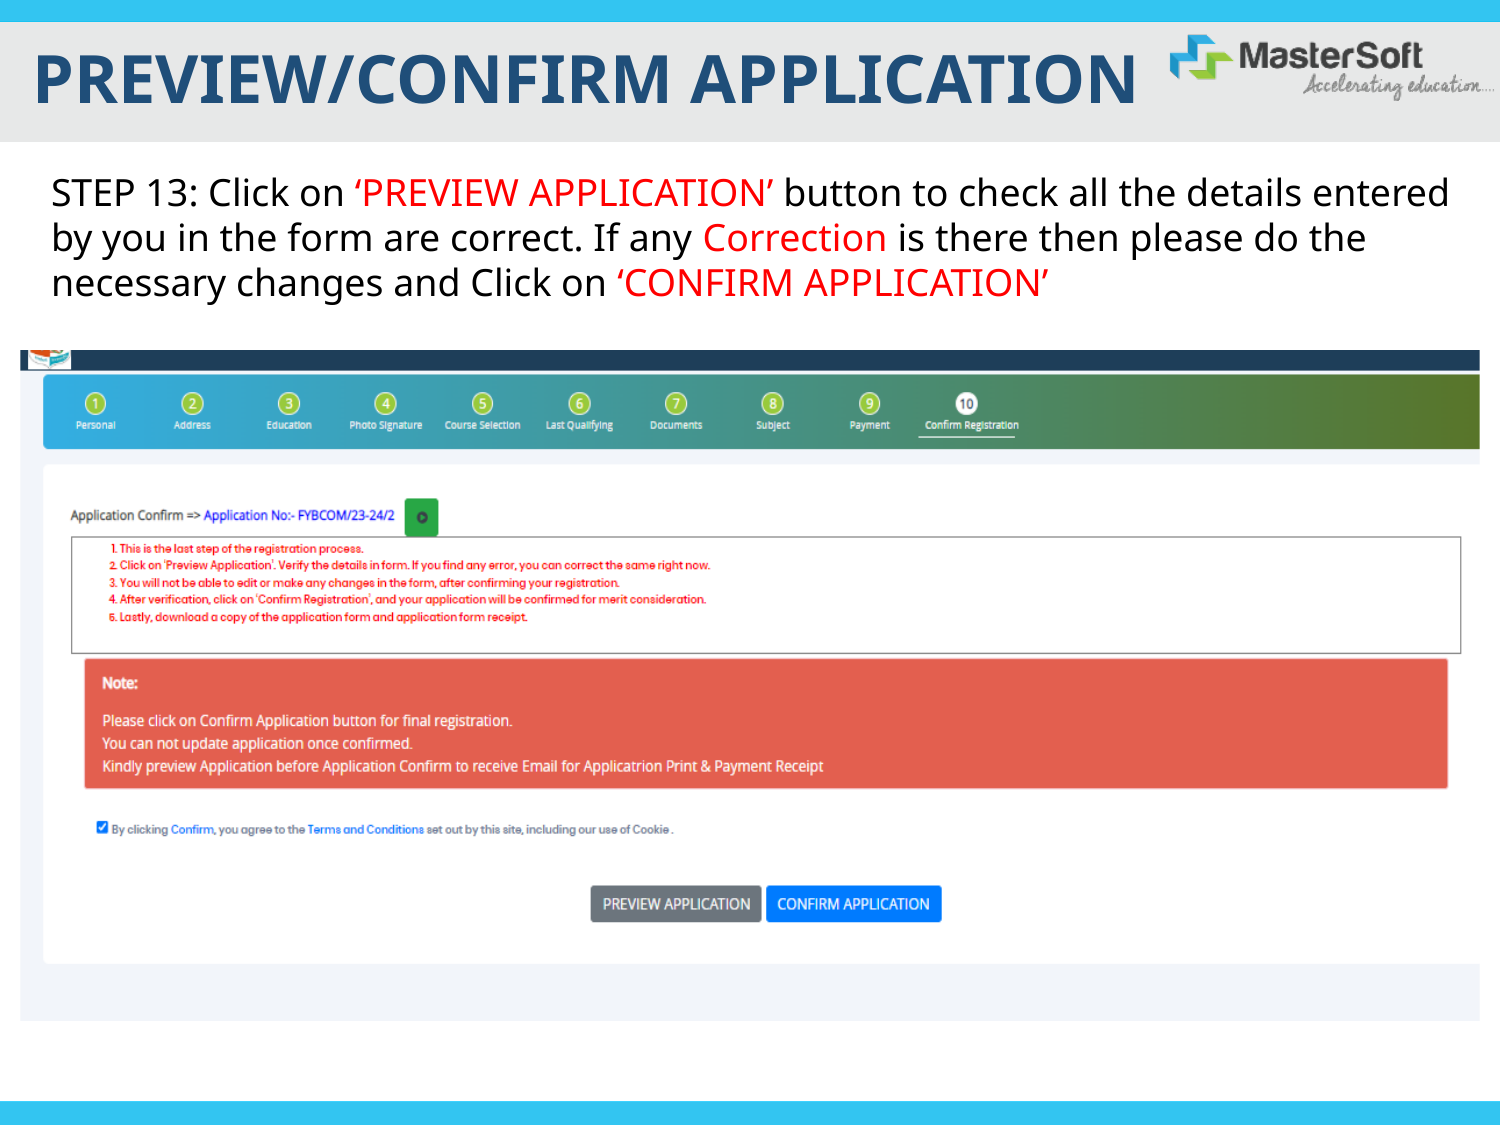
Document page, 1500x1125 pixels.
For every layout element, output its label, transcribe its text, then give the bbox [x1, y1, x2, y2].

title PREVIEW/CONFIRM APPLICATION [17, 27, 1163, 126]
picture [0, 0, 1500, 1125]
text_box STEP 13: Click on ‘PREVIEW APPLICATION’ button to check all the details entered by you in the form are correct. If any Correction is there then please do the necessary changes and Click on ‘CONFIRM APPLICATION’ [17, 161, 1477, 311]
